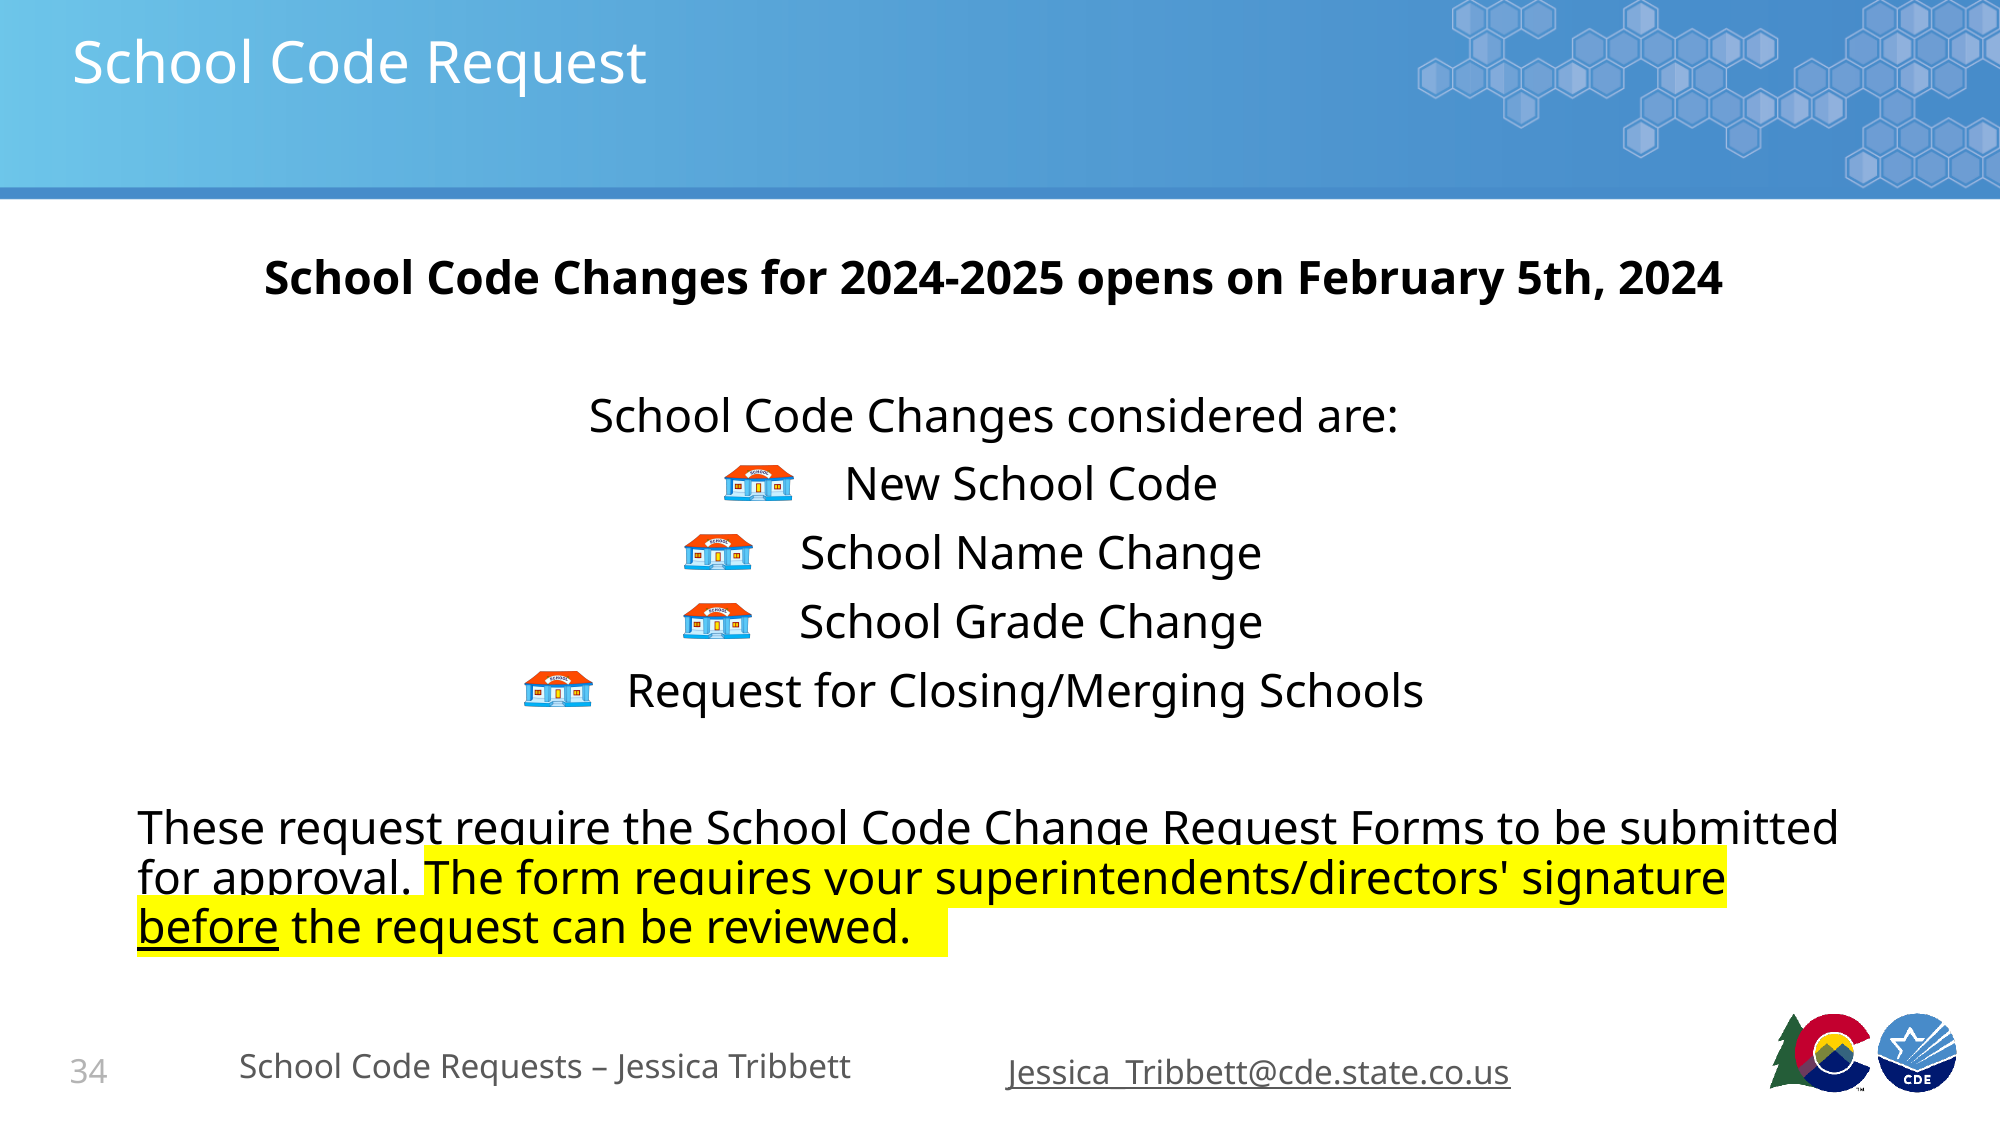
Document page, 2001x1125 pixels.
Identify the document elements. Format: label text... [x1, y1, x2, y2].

slide_number 34 [54, 1042, 191, 1103]
list School Code Changes for 2024-2025 opens on February 5th, 2024 School Code Changes considered are: New School Code School Name Change School Grade Change Request for Closing/Merging Schools These request require the School Code Change Request Forms to be submitted for approval. The form requires your superintendents/directors' signature before the request can be reviewed. [137, 254, 1863, 969]
picture [696, 603, 732, 639]
list Jessica_Tribbett@cde.state.co.us [992, 1044, 1714, 1104]
picture [697, 534, 733, 570]
picture [537, 671, 573, 707]
picture [737, 465, 773, 501]
picture [1768, 1012, 1957, 1093]
list School Code Requests – Jessica Tribbett [224, 1042, 960, 1103]
title School Code Request [72, 33, 1396, 182]
picture [0, 0, 2000, 200]
